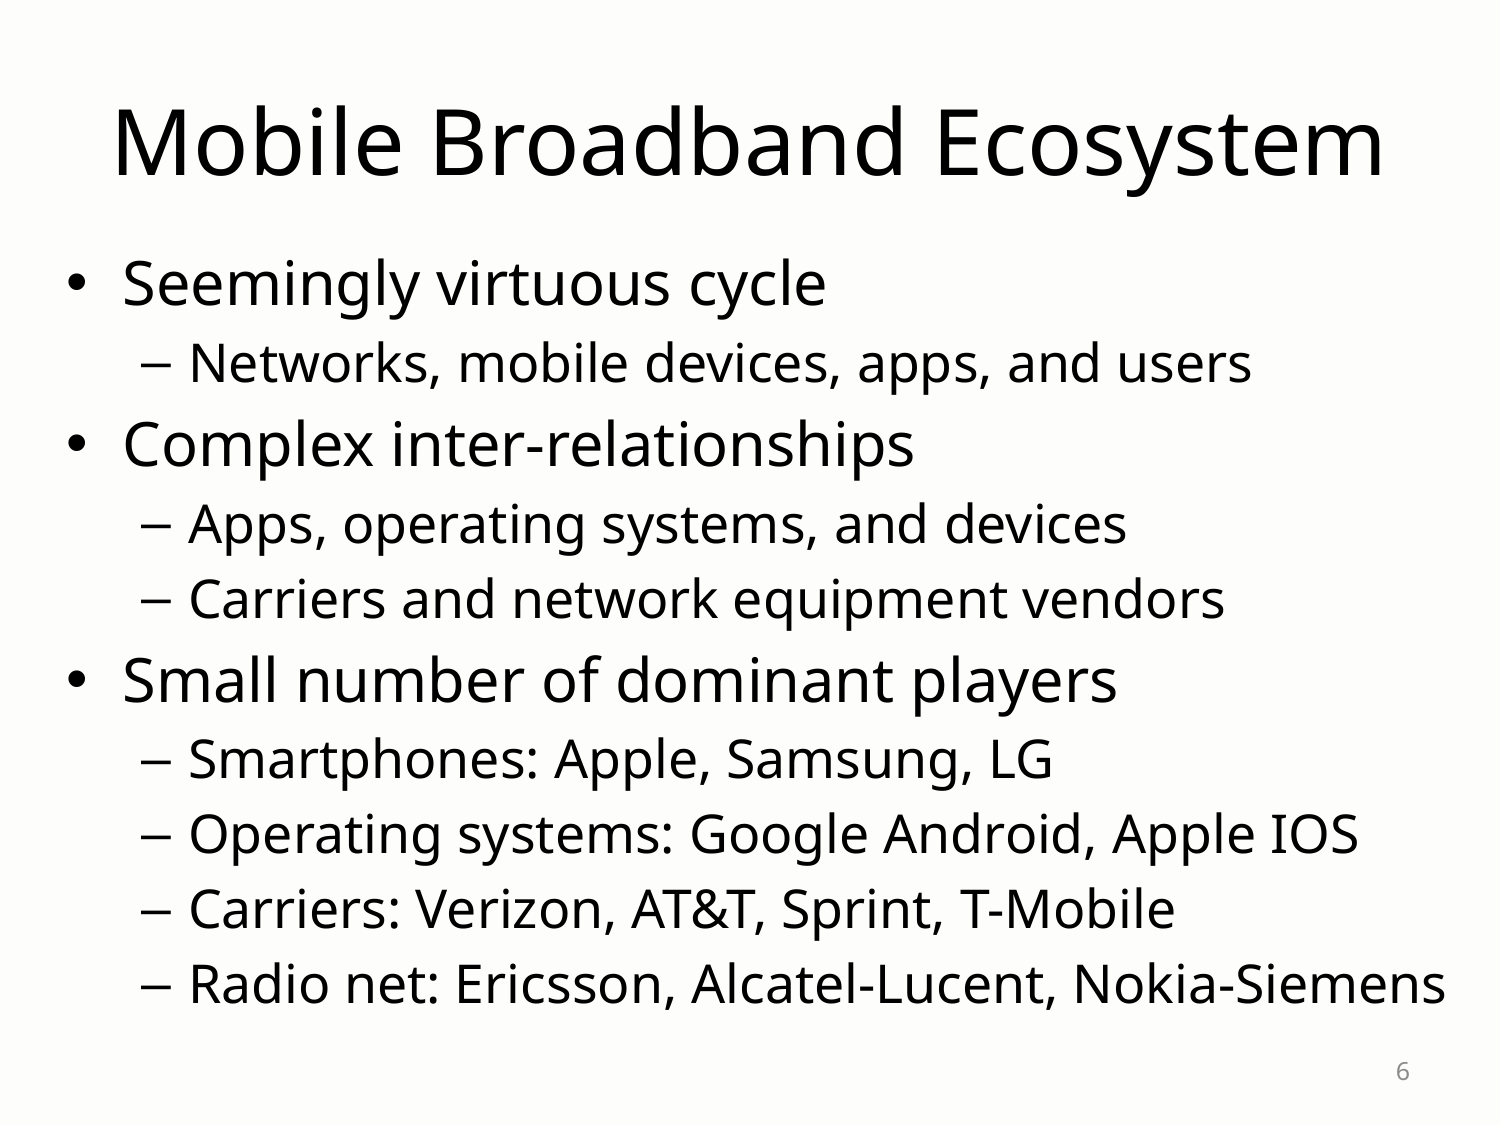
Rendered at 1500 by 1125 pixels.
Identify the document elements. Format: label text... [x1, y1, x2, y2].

list Seemingly virtuous cycle Networks, mobile devices, apps, and users Complex inter-relationships Apps, operating systems, and devices Carriers and network equipment vendors Small number of dominant players Smartphones: Apple, Samsung, LG Operating systems: Google Android, Apple IOS Carriers: Verizon, AT&T, Sprint, T-Mobile Radio net: Ericsson, Alcatel-Lucent, Nokia-Siemens [51, 237, 1477, 1078]
slide_number 6 [1074, 1042, 1425, 1103]
title Mobile Broadband Ecosystem [75, 45, 1425, 233]
